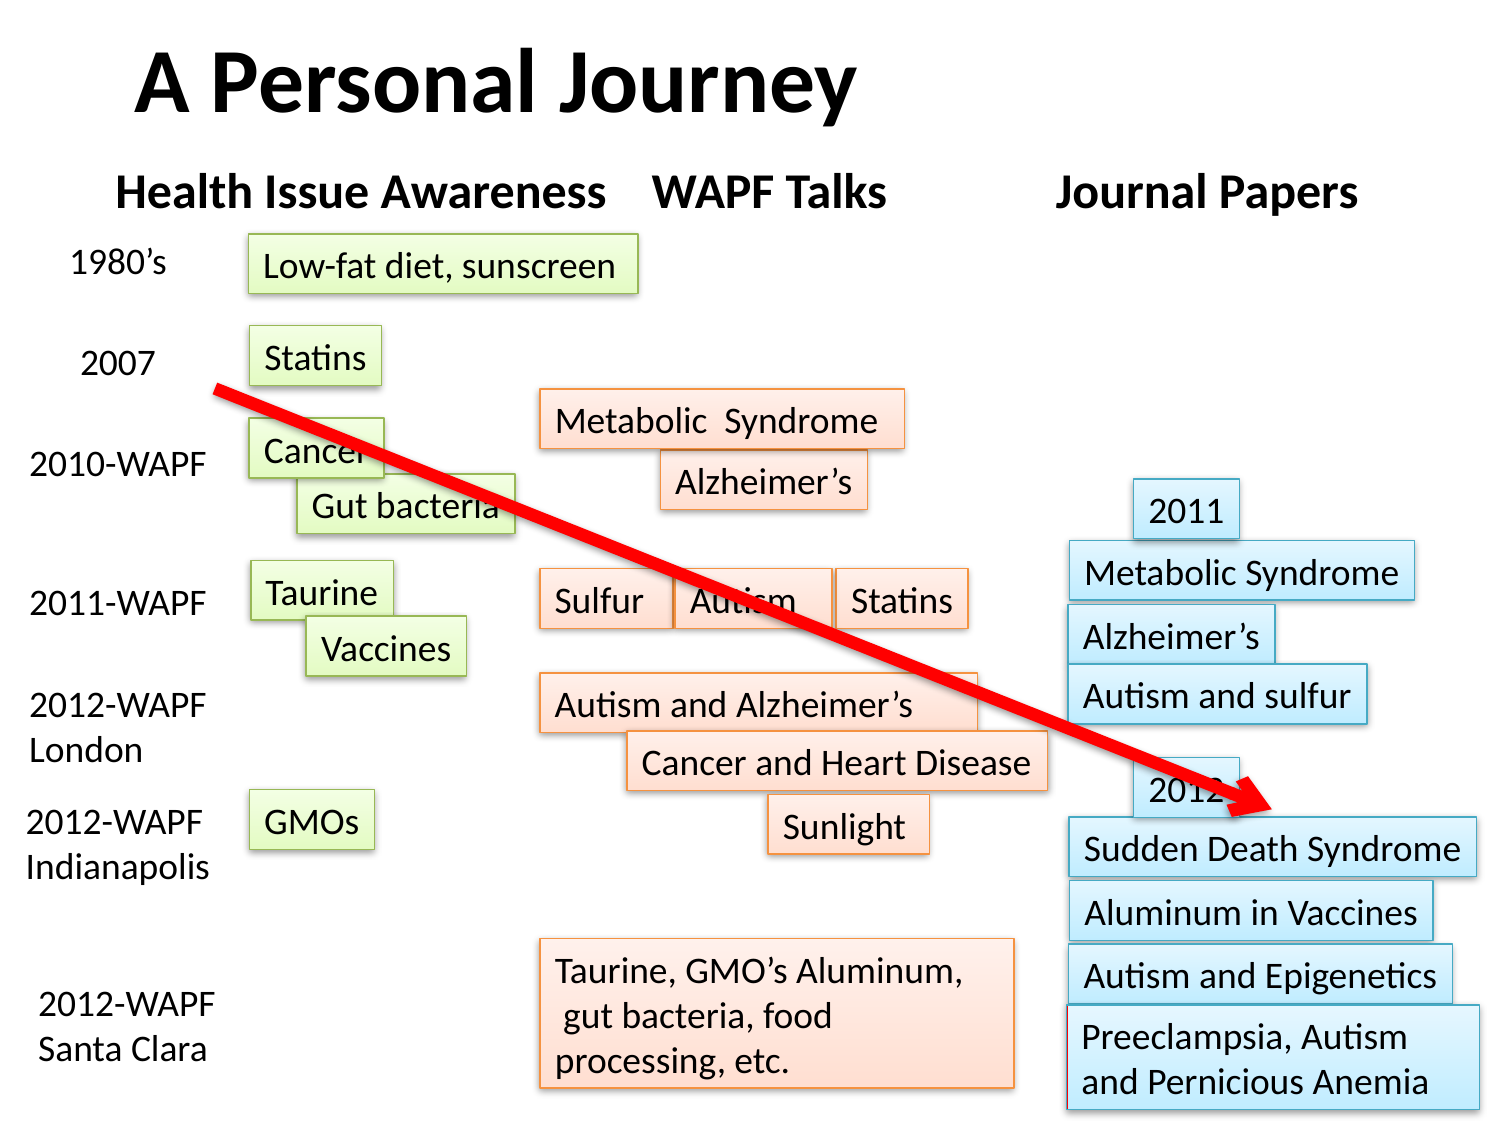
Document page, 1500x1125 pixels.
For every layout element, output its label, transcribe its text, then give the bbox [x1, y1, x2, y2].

text_box Preeclampsia, Autism and Pernicious Anemia [1066, 1004, 1480, 1110]
text_box Health Issue Awareness WAPF Talks Journal Papers [100, 151, 1500, 226]
text_box Low-fat diet, sunscreen [248, 233, 639, 294]
text_box Autism and Epigenetics [1068, 943, 1453, 1002]
text_box Autism and sulfur [1277, 663, 1368, 725]
text_box 2012-WAPF Indianapolis [10, 789, 226, 895]
text_box Sunlight [767, 818, 930, 855]
title A Personal Journey [0, 0, 1172, 170]
text_box 2012-WAPF Santa Clara [23, 971, 231, 1077]
text_box 2010-WAPF [14, 431, 209, 492]
text_box 2011-WAPF [14, 571, 209, 631]
text_box Metabolic Syndrome [1277, 540, 1415, 601]
text_box Taurine, GMO’s Aluminum, gut bacteria, food processing, etc. [539, 938, 1015, 1089]
text_box GMOs [249, 818, 375, 850]
text_box 2012-WAPF London [14, 672, 209, 777]
text_box 1980’s [54, 229, 182, 290]
text_box Sudden Death Syndrome [1068, 816, 1477, 877]
text_box Aluminum in Vaccines [1069, 880, 1434, 941]
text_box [214, 388, 1273, 810]
text_box 2007 [65, 330, 171, 391]
text_box Statins [249, 325, 382, 386]
